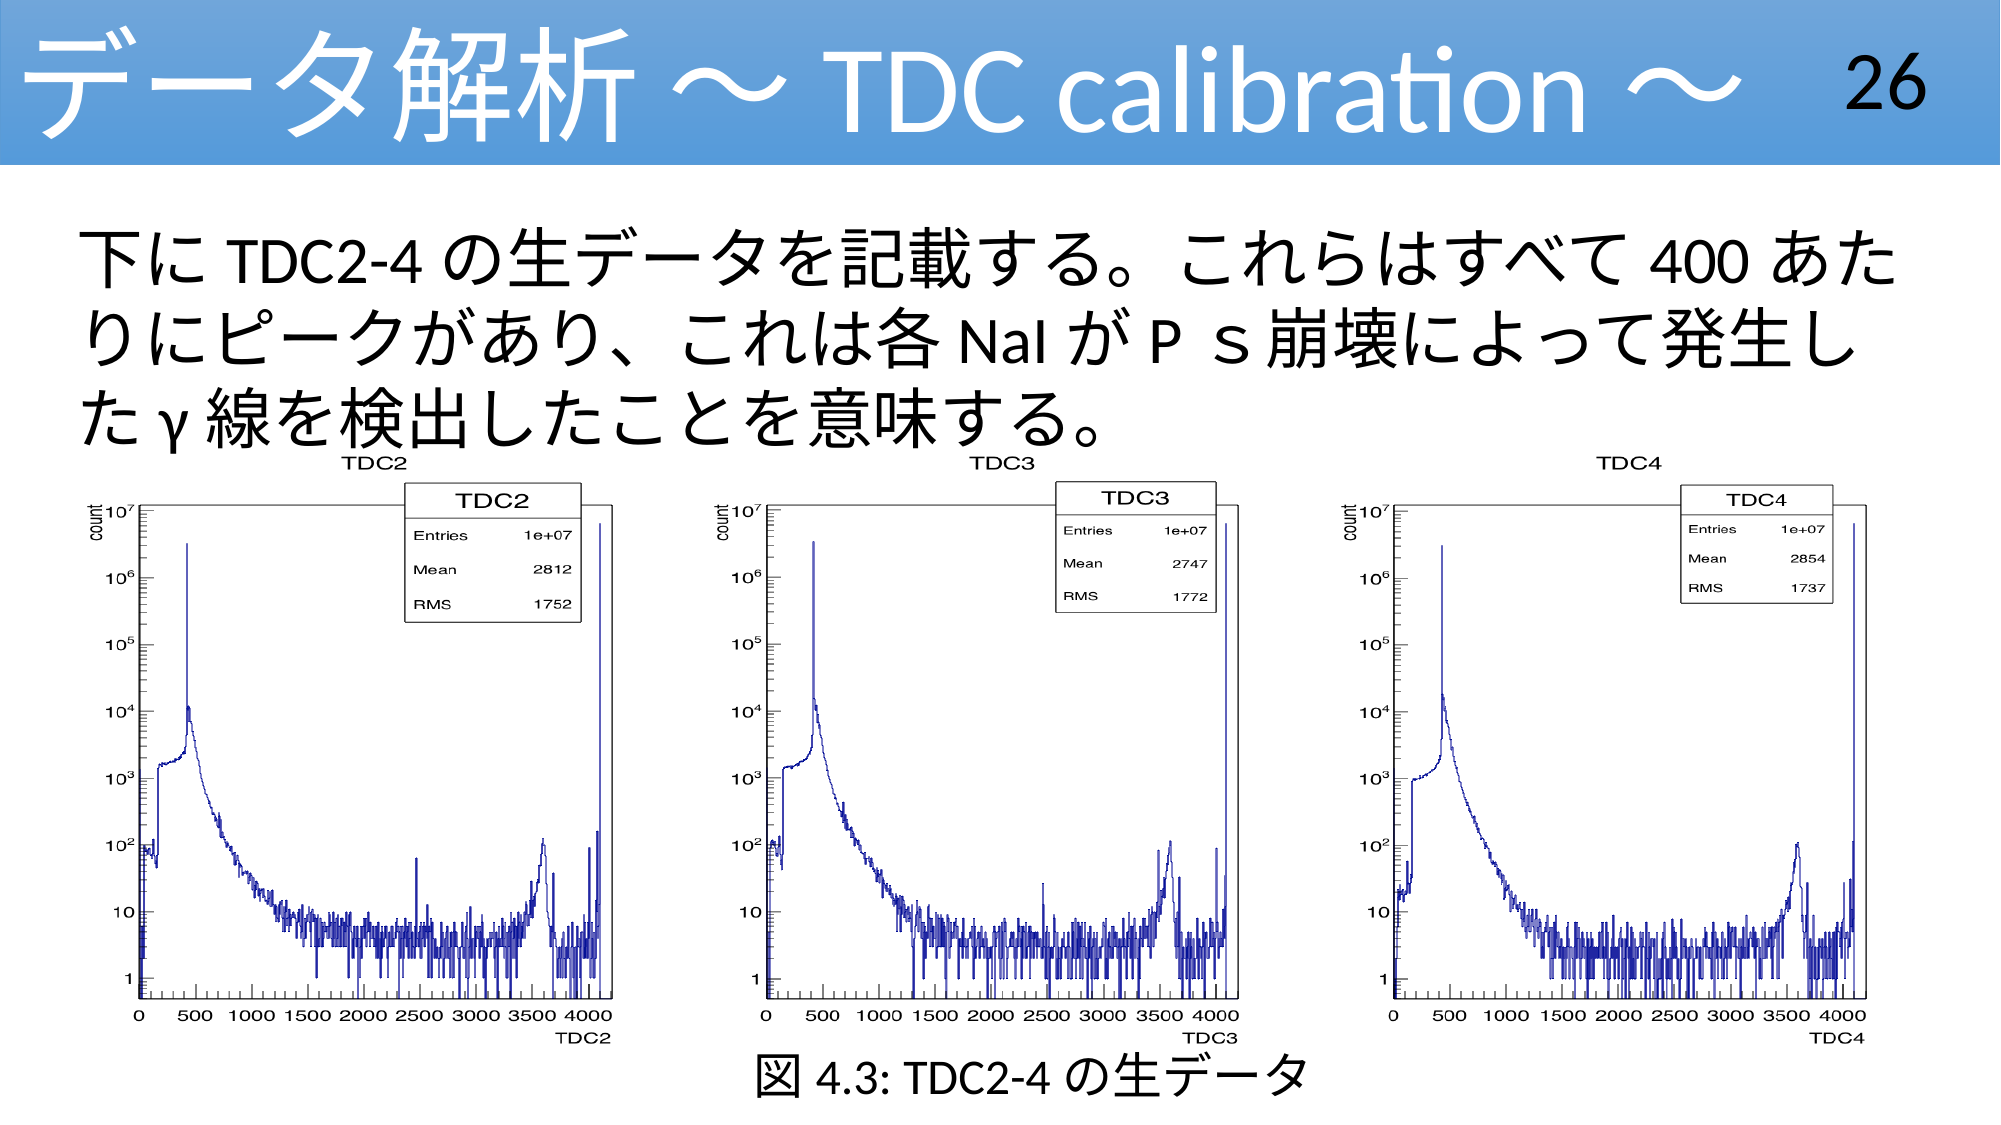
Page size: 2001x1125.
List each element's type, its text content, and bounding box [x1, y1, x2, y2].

text_box 図4.3: TDC2-4の生データ [738, 1067, 1328, 1112]
picture [62, 437, 1944, 1067]
text_box 下にTDC2-4の生データを記載する。これらはすべて400あたりにピークがあり、これは各NaIがPｓ崩壊によって発生したγ線を検出したことを意味する。 [62, 209, 1925, 437]
text_box データ解析 ～TDC calibration～ [0, 0, 2000, 165]
slide_number 26 [1493, 46, 1944, 107]
